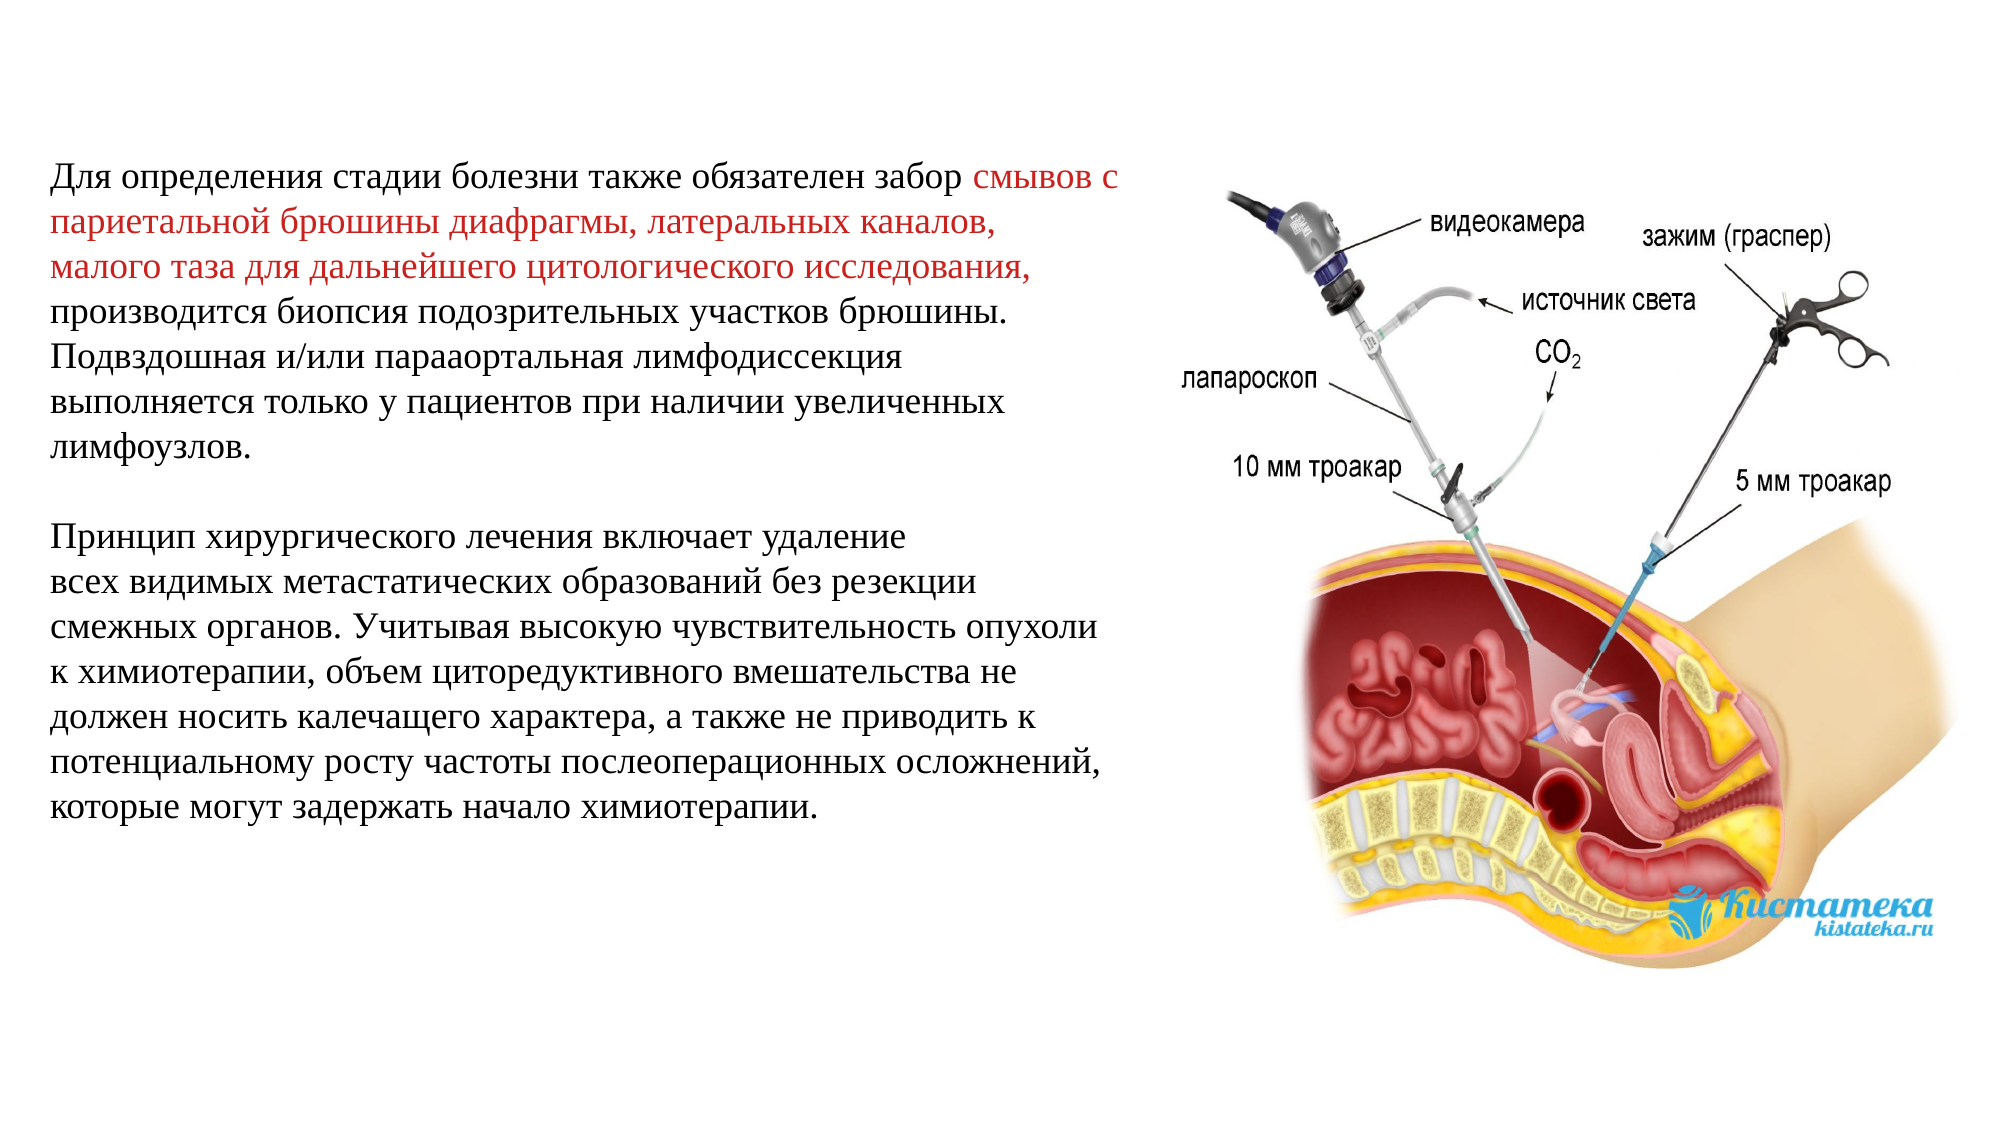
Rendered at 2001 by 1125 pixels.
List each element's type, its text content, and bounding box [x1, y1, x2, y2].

picture [1145, 188, 1960, 969]
text_box Для определения стадии болезни также обязателен забор смывов с париетальной брюшины диафрагмы, латеральных каналов, малого таза для дальнейшего цитологического исследования, производится биопсия подозрительных участков брюшины. Подвздошная и/или парааортальная лимфодиссекция выполняется только у пациентов при наличии увеличенных лимфоузлов. Принцип хирургического лечения включает удаление всех видимых метастатических образований без резекции смежных органов. Учитывая высокую чувствительность опухоли к химиотерапии, объем циторедуктивного вмешательства не должен носить калечащего характера, а также не приводить к потенциальному росту частоты послеоперационных осложнений, которые могут задержать начало химиотерапии. [35, 143, 1311, 834]
